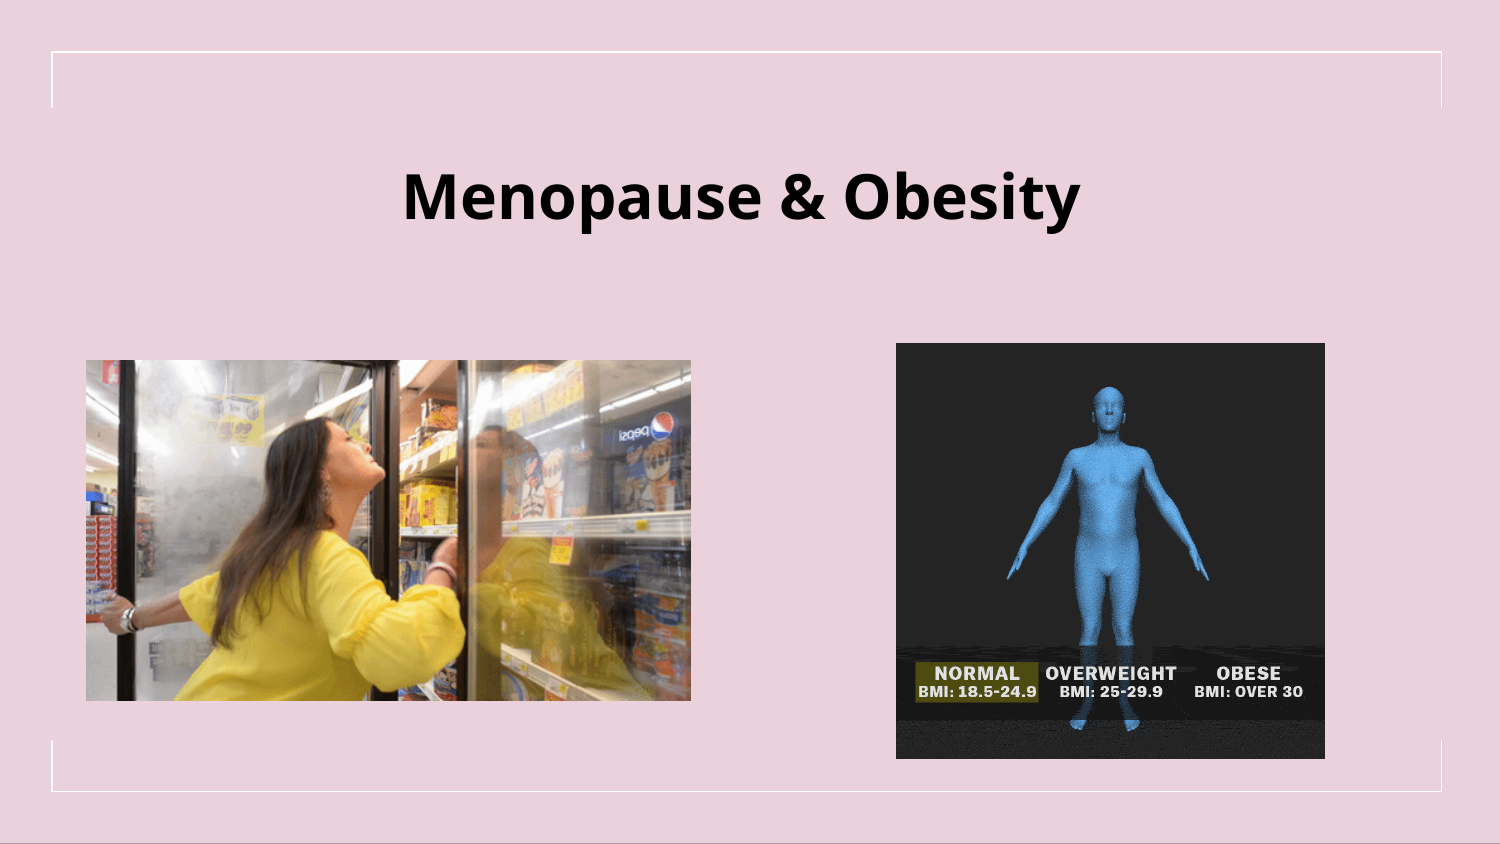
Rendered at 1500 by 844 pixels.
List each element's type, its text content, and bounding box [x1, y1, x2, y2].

title Menopause & Obesity [221, 85, 1279, 304]
picture [86, 360, 691, 701]
picture [895, 343, 1325, 759]
